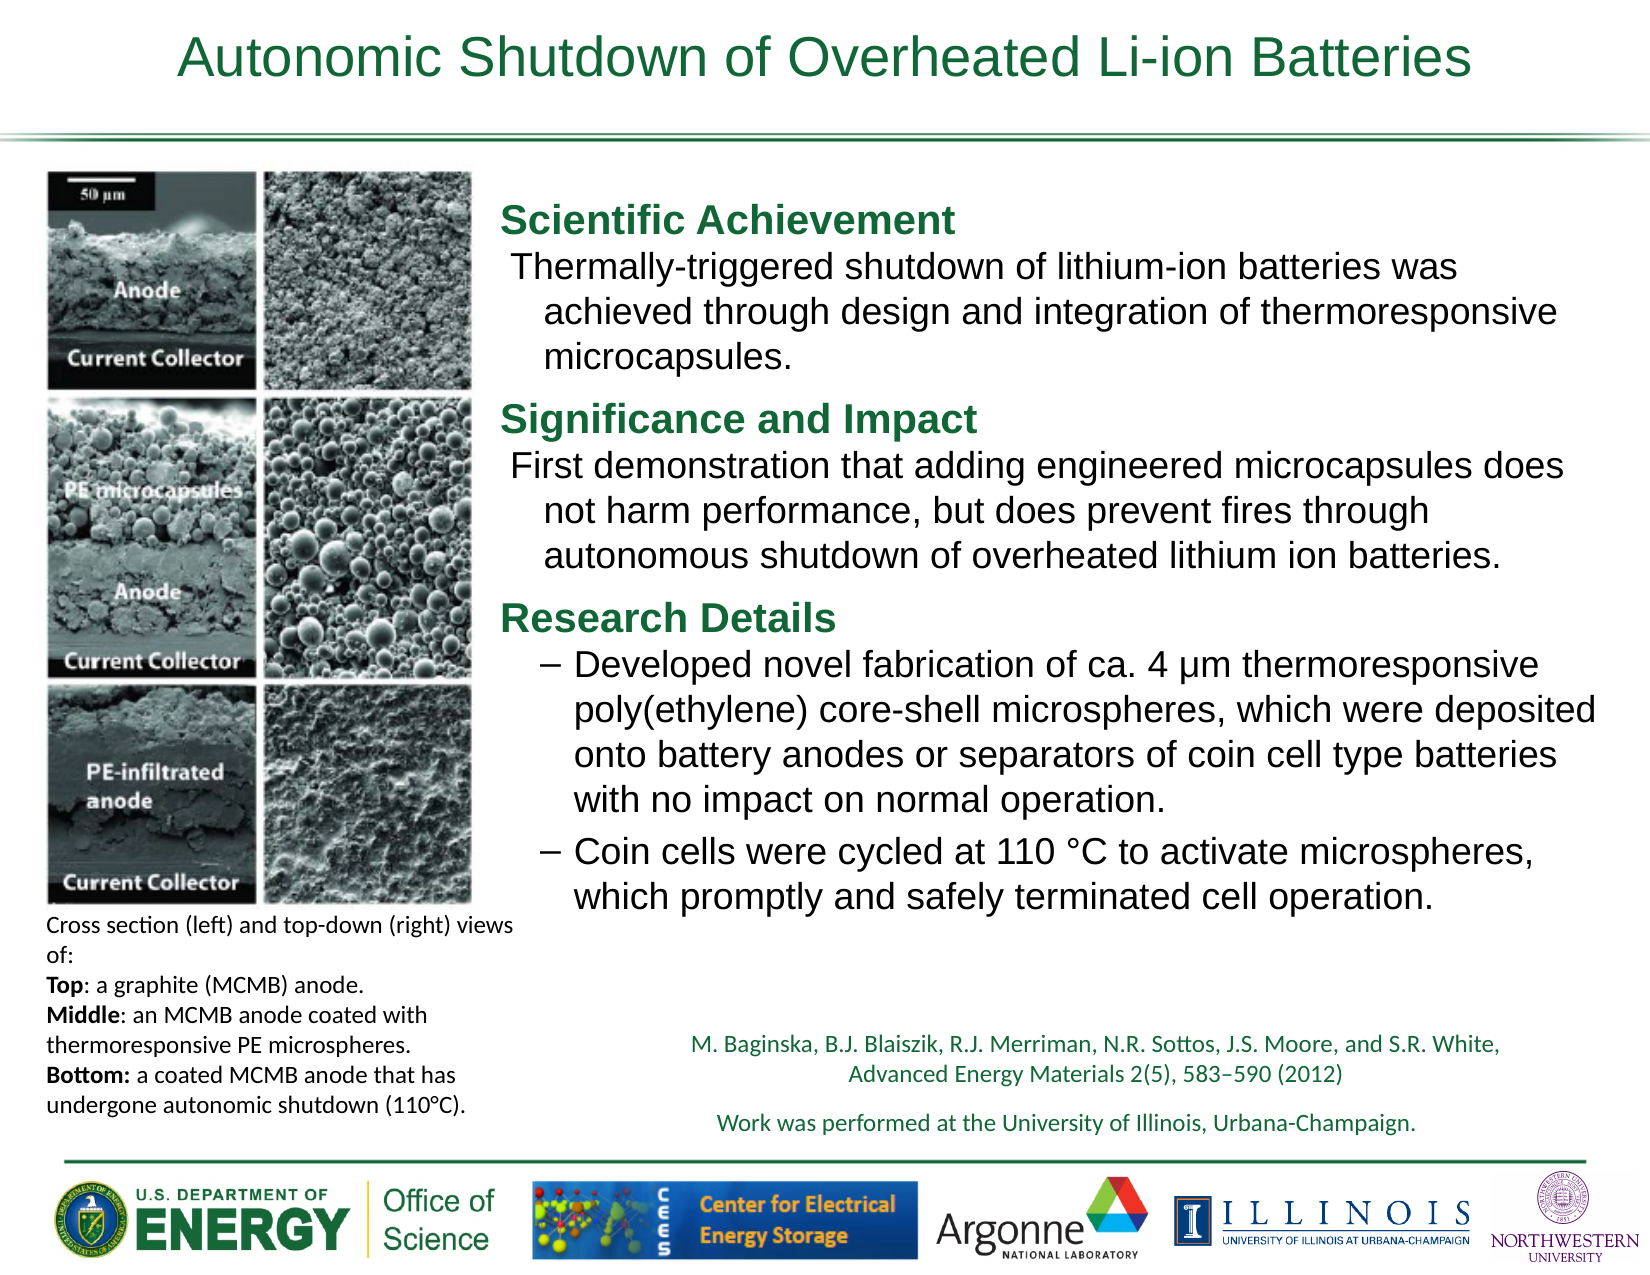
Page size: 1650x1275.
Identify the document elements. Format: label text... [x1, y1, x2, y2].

title Autonomic Shutdown of Overheated Li-ion Batteries [0, 0, 1650, 114]
text_box Work was performed at the University of Illinois, Urbana-Champaign. [545, 1097, 1590, 1141]
text_box M. Baginska, B.J. Blaiszik, R.J. Merriman, N.R. Sottos, J.S. Moore, and S.R. White, Advanced Energy Materials 2(5), 583–590 (2012) [666, 1019, 1527, 1096]
text_box Cross section (left) and top-down (right) views of: Top: a graphite (MCMB) anode. Middle: an MCMB anode coated with thermoresponsive PE microspheres. Bottom: a coated MCMB anode that has undergone autonomic shutdown (110°C). [29, 900, 544, 1127]
picture [0, 114, 1650, 1275]
text_box Scientific Achievement Thermally-triggered shutdown of lithium-ion batteries was achieved through design and integration of thermoresponsive microcapsules. Significance and Impact First demonstration that adding engineered microcapsules does not harm performance, but does prevent fires through autonomous shutdown of overheated lithium ion batteries. Research Details Developed novel fabrication of ca. 4 μm thermoresponsive poly(ethylene) core-shell microspheres, which were deposited onto battery anodes or separators of coin cell type batteries with no impact on normal operation. Coin cells were cycled at 110 °C to activate microspheres, which promptly and safely terminated cell operation. [489, 184, 1633, 926]
